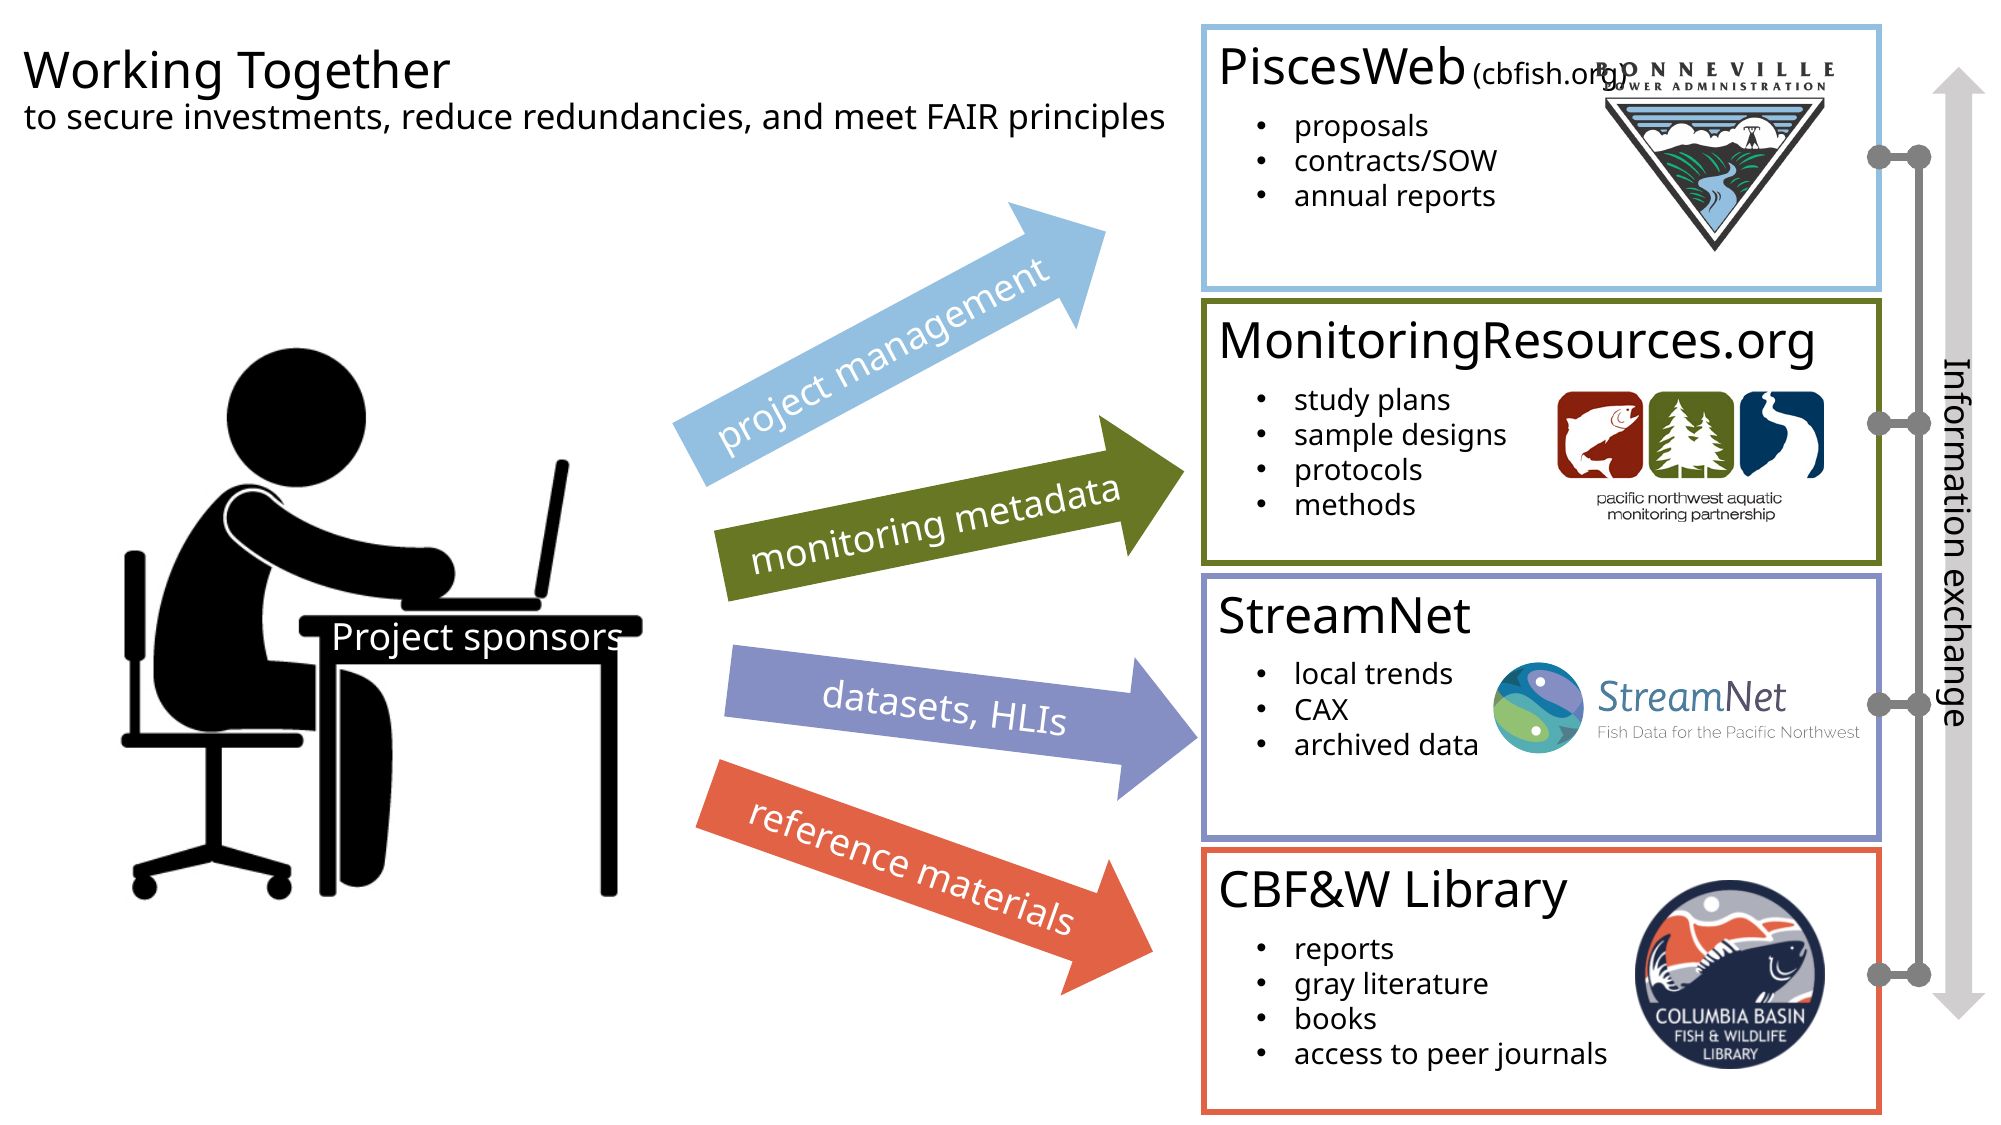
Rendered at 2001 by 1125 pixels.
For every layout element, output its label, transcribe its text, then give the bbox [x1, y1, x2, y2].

picture [45, 308, 677, 940]
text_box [1204, 850, 2000, 1125]
text_box datasets, HLIs [723, 643, 1200, 804]
text_box monitoring metadata [712, 412, 1186, 603]
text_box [1203, 27, 1879, 290]
text_box reference materials [694, 757, 1155, 998]
text_box project management [677, 200, 1108, 489]
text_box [1204, 301, 1880, 564]
text_box Information exchange [1929, 65, 1989, 850]
title Working Together to secure investments, reduce redundancies, and meet FAIR principles [8, 24, 1201, 158]
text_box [1204, 575, 1880, 839]
